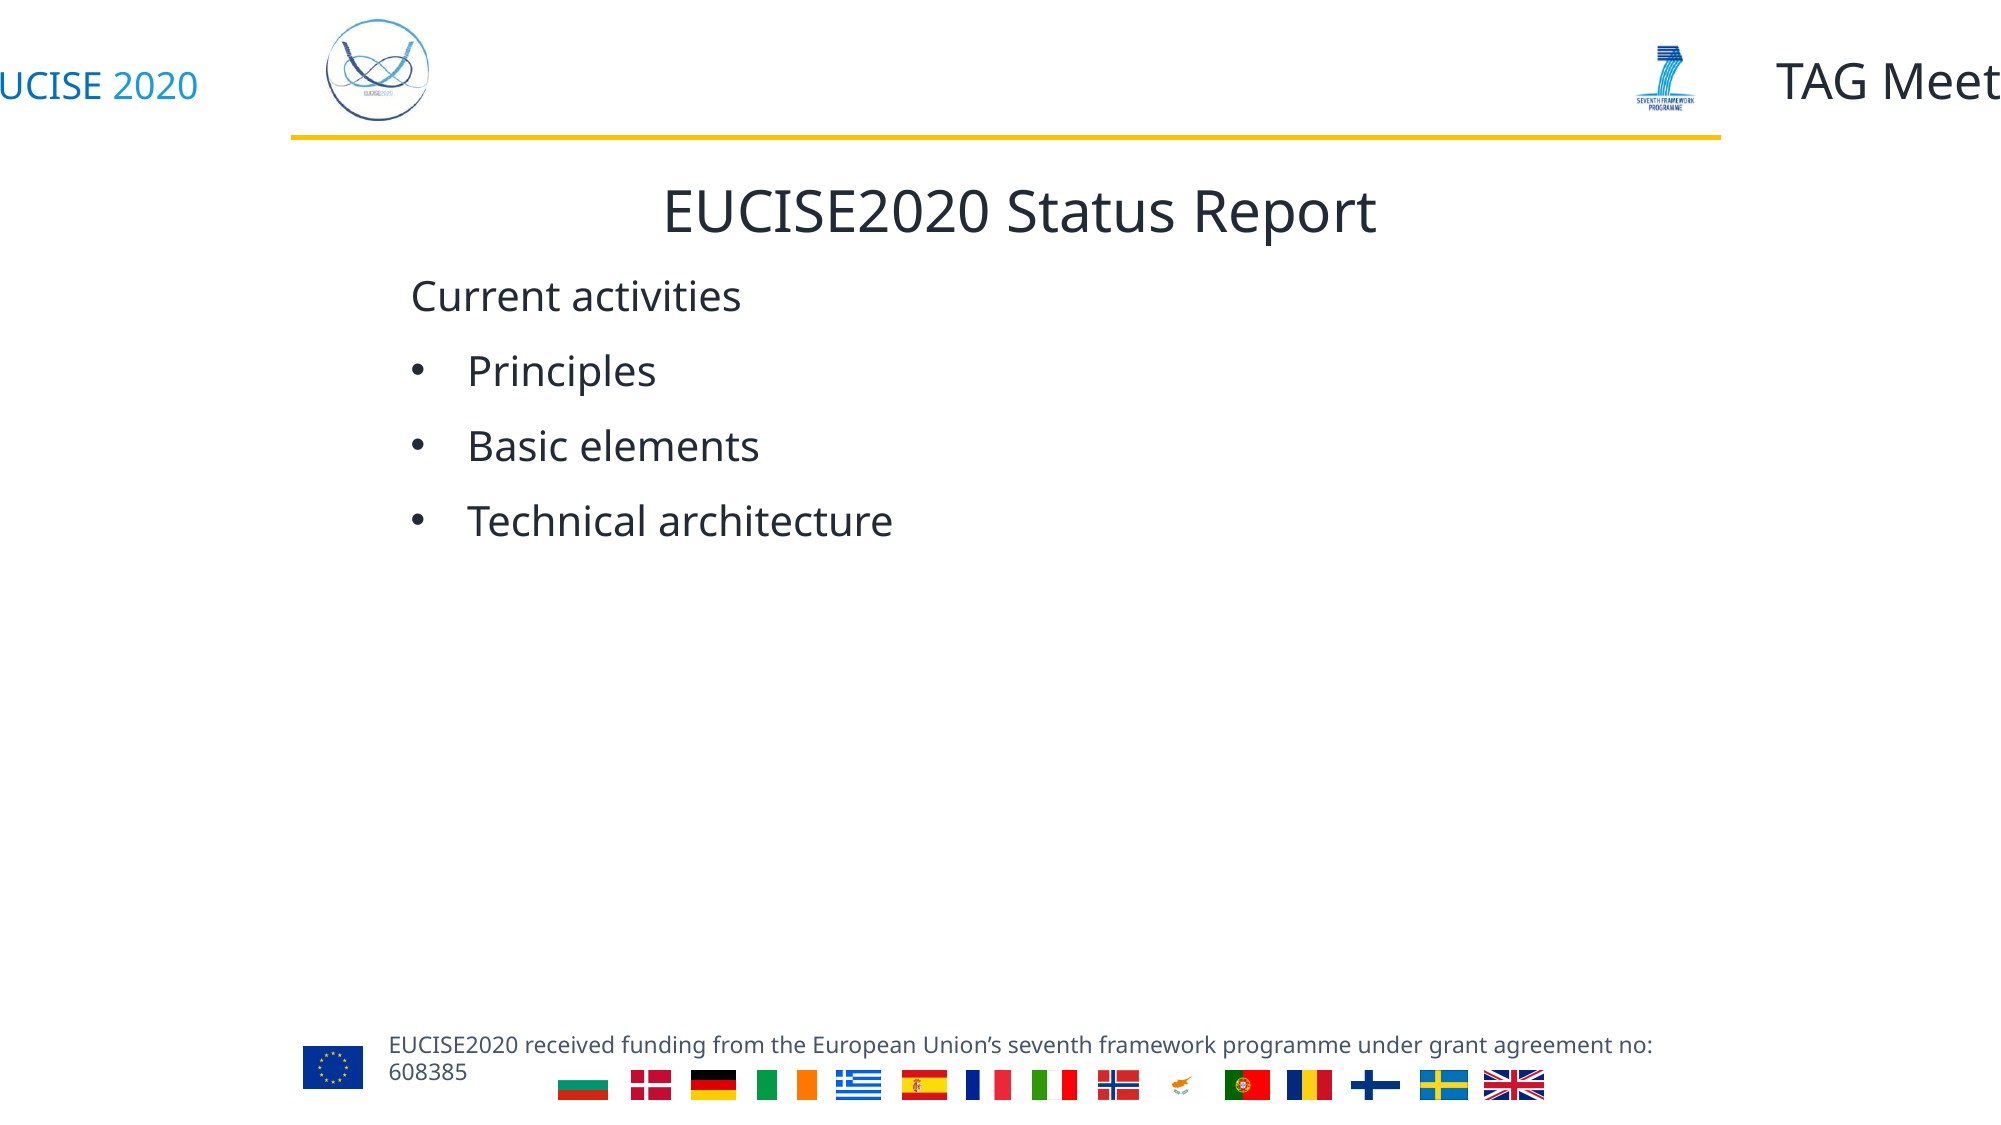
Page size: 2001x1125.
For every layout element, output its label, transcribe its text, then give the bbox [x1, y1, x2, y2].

text_box EUCISE 2020 TAG Meeting [0, 42, 326, 118]
text_box EUCISE 2020 TAG Meeting [429, 42, 2000, 118]
picture [326, 19, 429, 121]
picture [1632, 42, 1698, 114]
text_box EUCISE2020 Status Report Current activities Principles Basic elements Technical architecture [320, 140, 1719, 552]
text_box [303, 1023, 1697, 1100]
